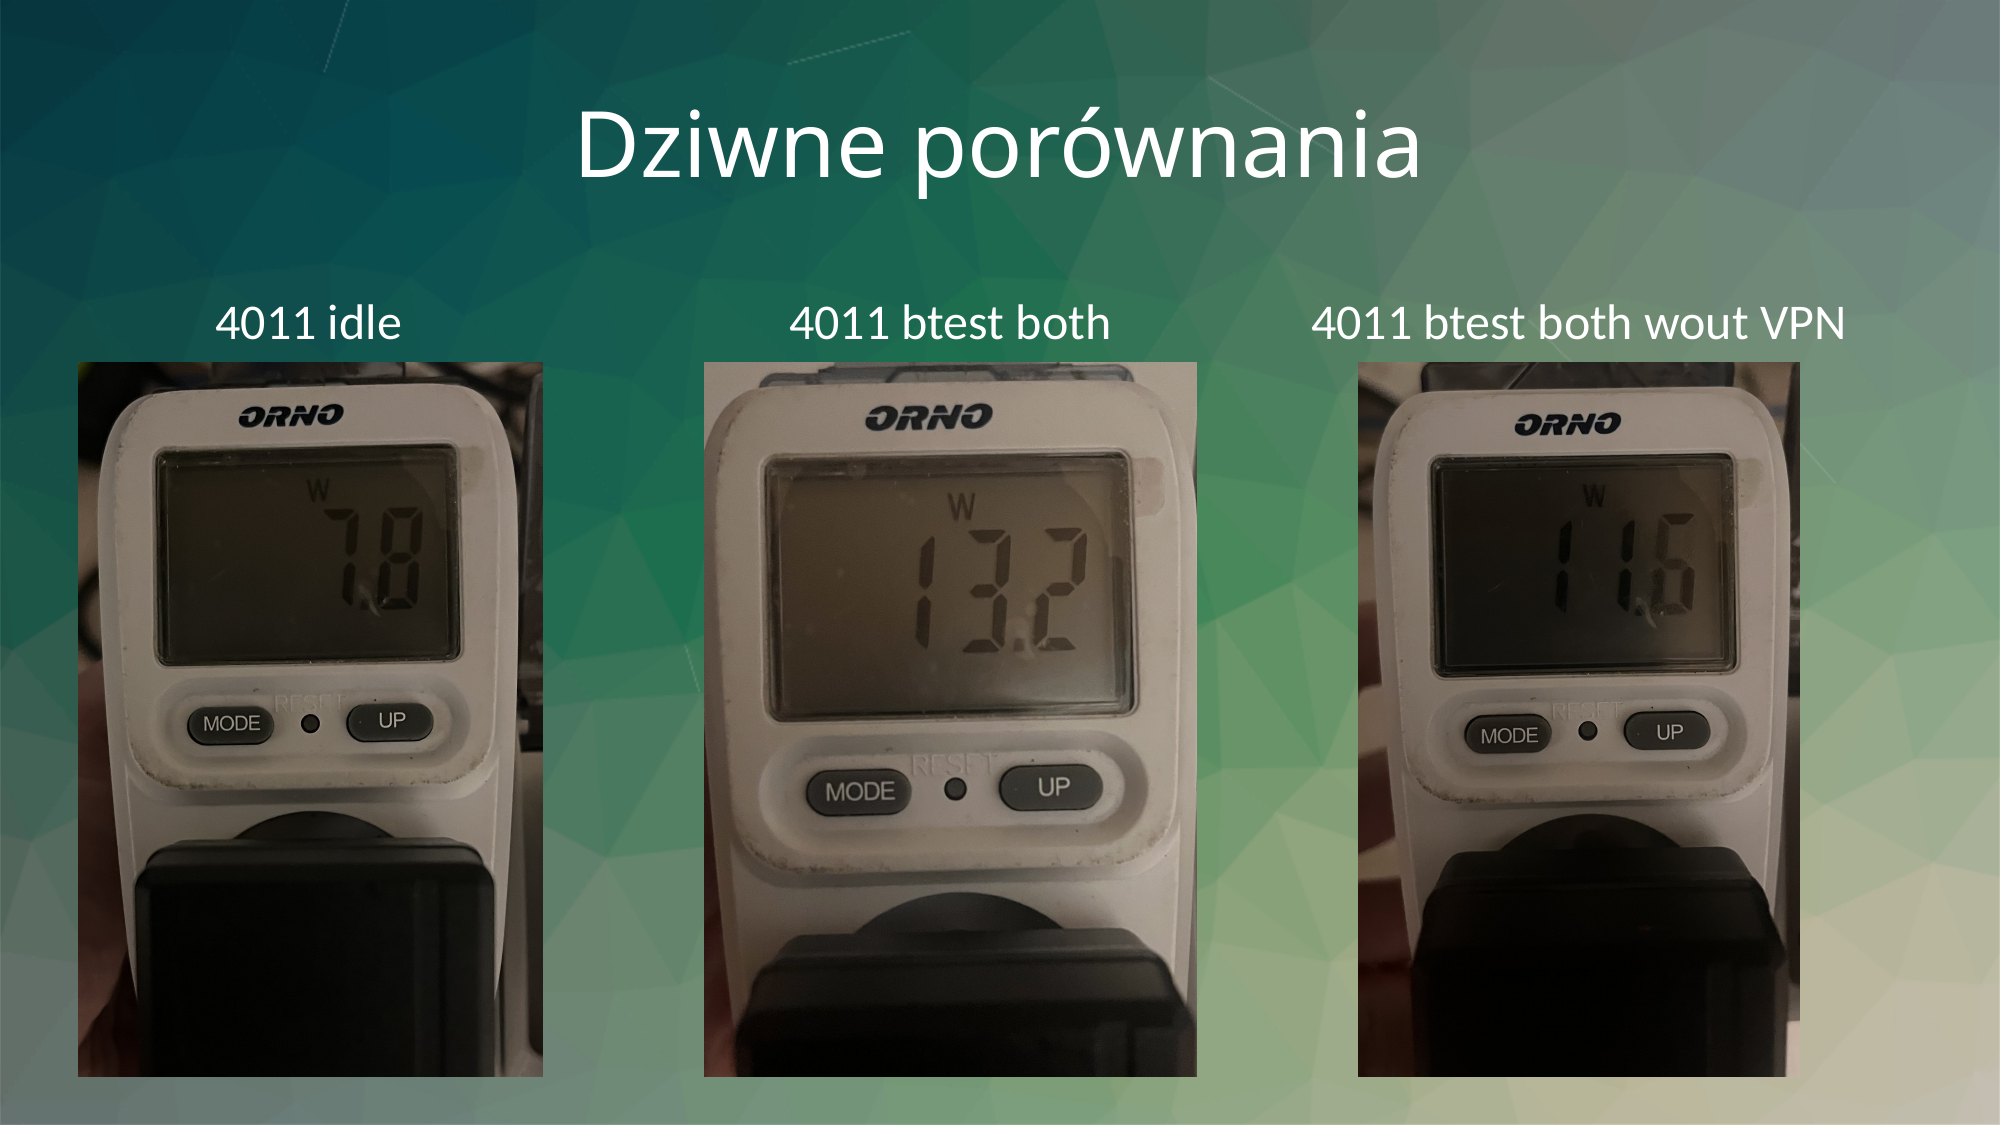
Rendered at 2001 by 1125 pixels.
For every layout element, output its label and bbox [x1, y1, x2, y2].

picture [0, 0, 2000, 1125]
list [78, 362, 543, 1077]
